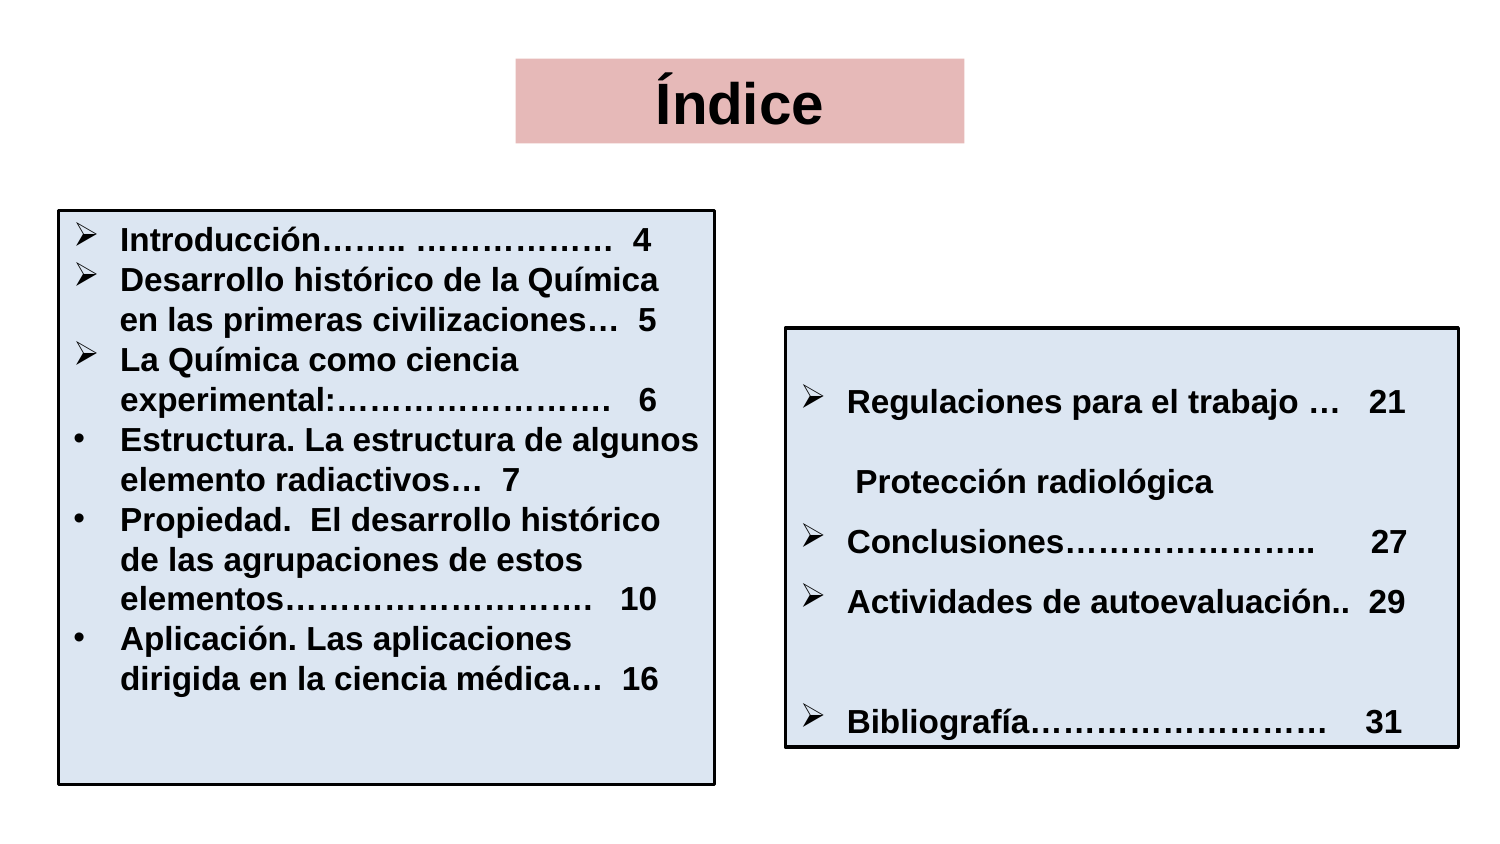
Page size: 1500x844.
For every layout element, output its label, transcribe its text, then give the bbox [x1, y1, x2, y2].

text_box Índice [515, 58, 965, 144]
text_box Regulaciones para el trabajo … 21 Protección radiológica Conclusiones………………….. 27 Actividades de autoevaluación.. 29 Bibliografía……………………… 31 [785, 328, 1459, 748]
text_box Introducción…….. ……………… 4 Desarrollo histórico de la Química en las primeras civilizaciones… 5 La Química como ciencia experimental:……………………. 6 Estructura. La estructura de algunos elemento radiactivos… 7 Propiedad. El desarrollo histórico de las agrupaciones de estos elementos………………………. 10 Aplicación. Las aplicaciones dirigida en la ciencia médica… 16 [58, 210, 715, 785]
